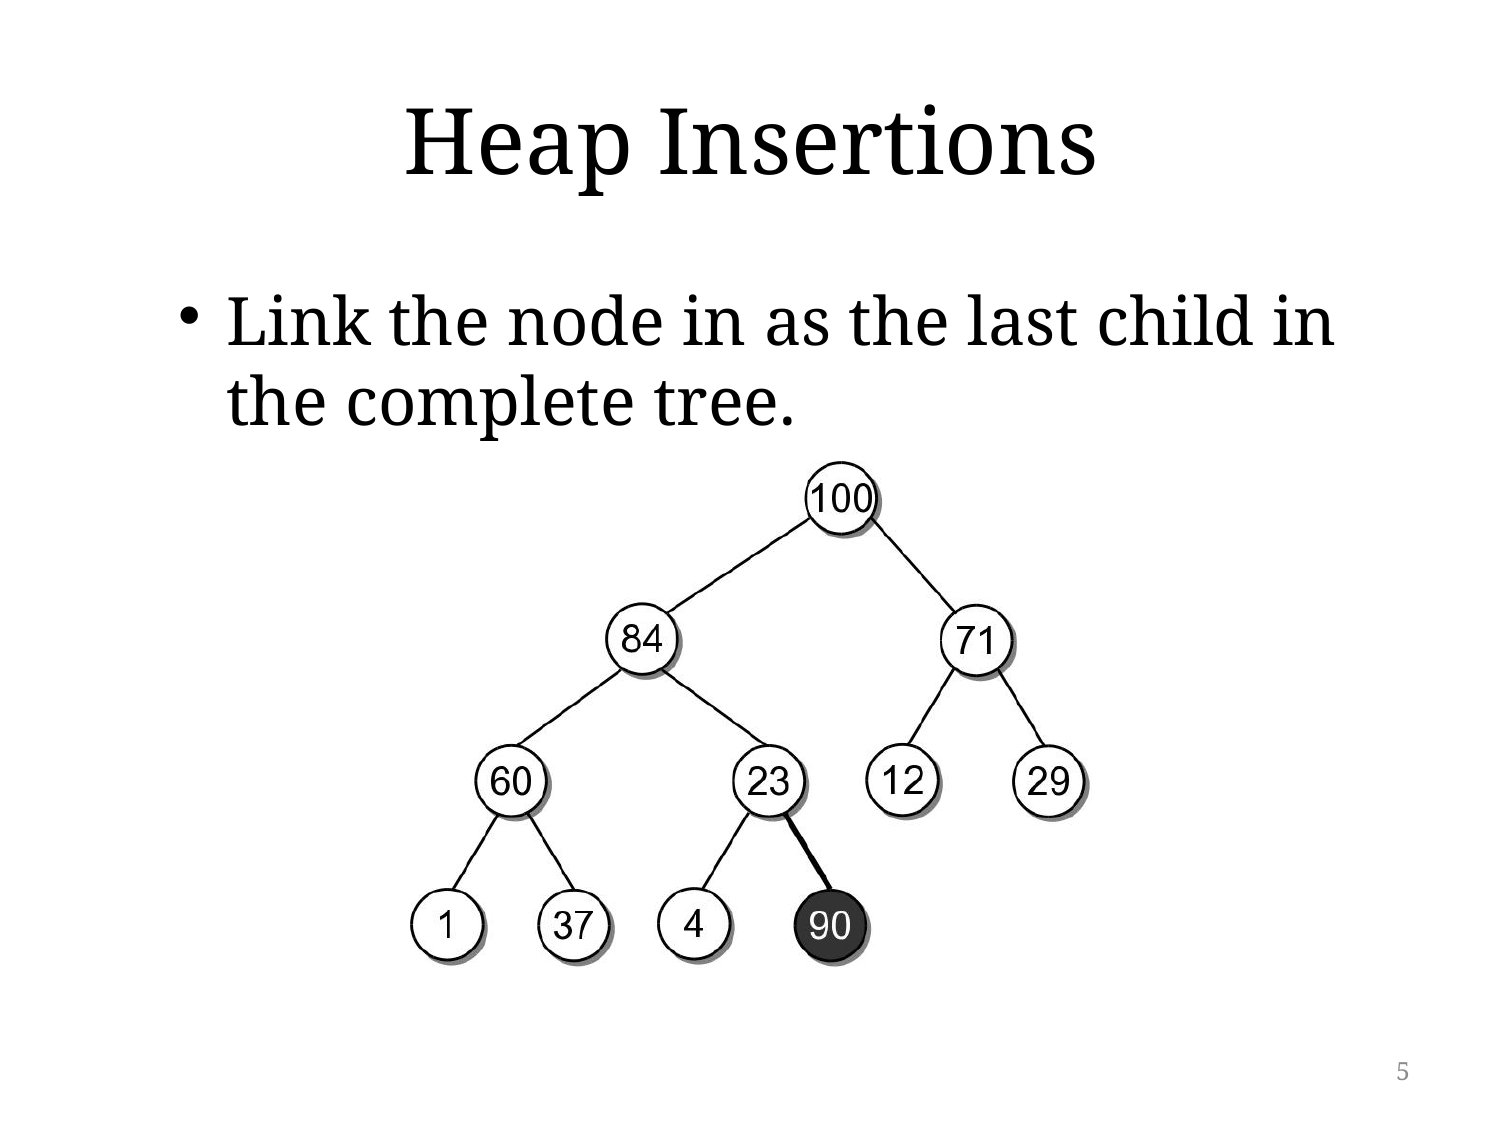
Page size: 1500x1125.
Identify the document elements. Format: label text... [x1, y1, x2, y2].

title Heap Insertions [74, 44, 1429, 233]
list Link the node in as the last child in the complete tree. [147, 271, 1404, 1015]
slide_number 5 [1074, 1042, 1425, 1103]
picture [410, 461, 1092, 968]
